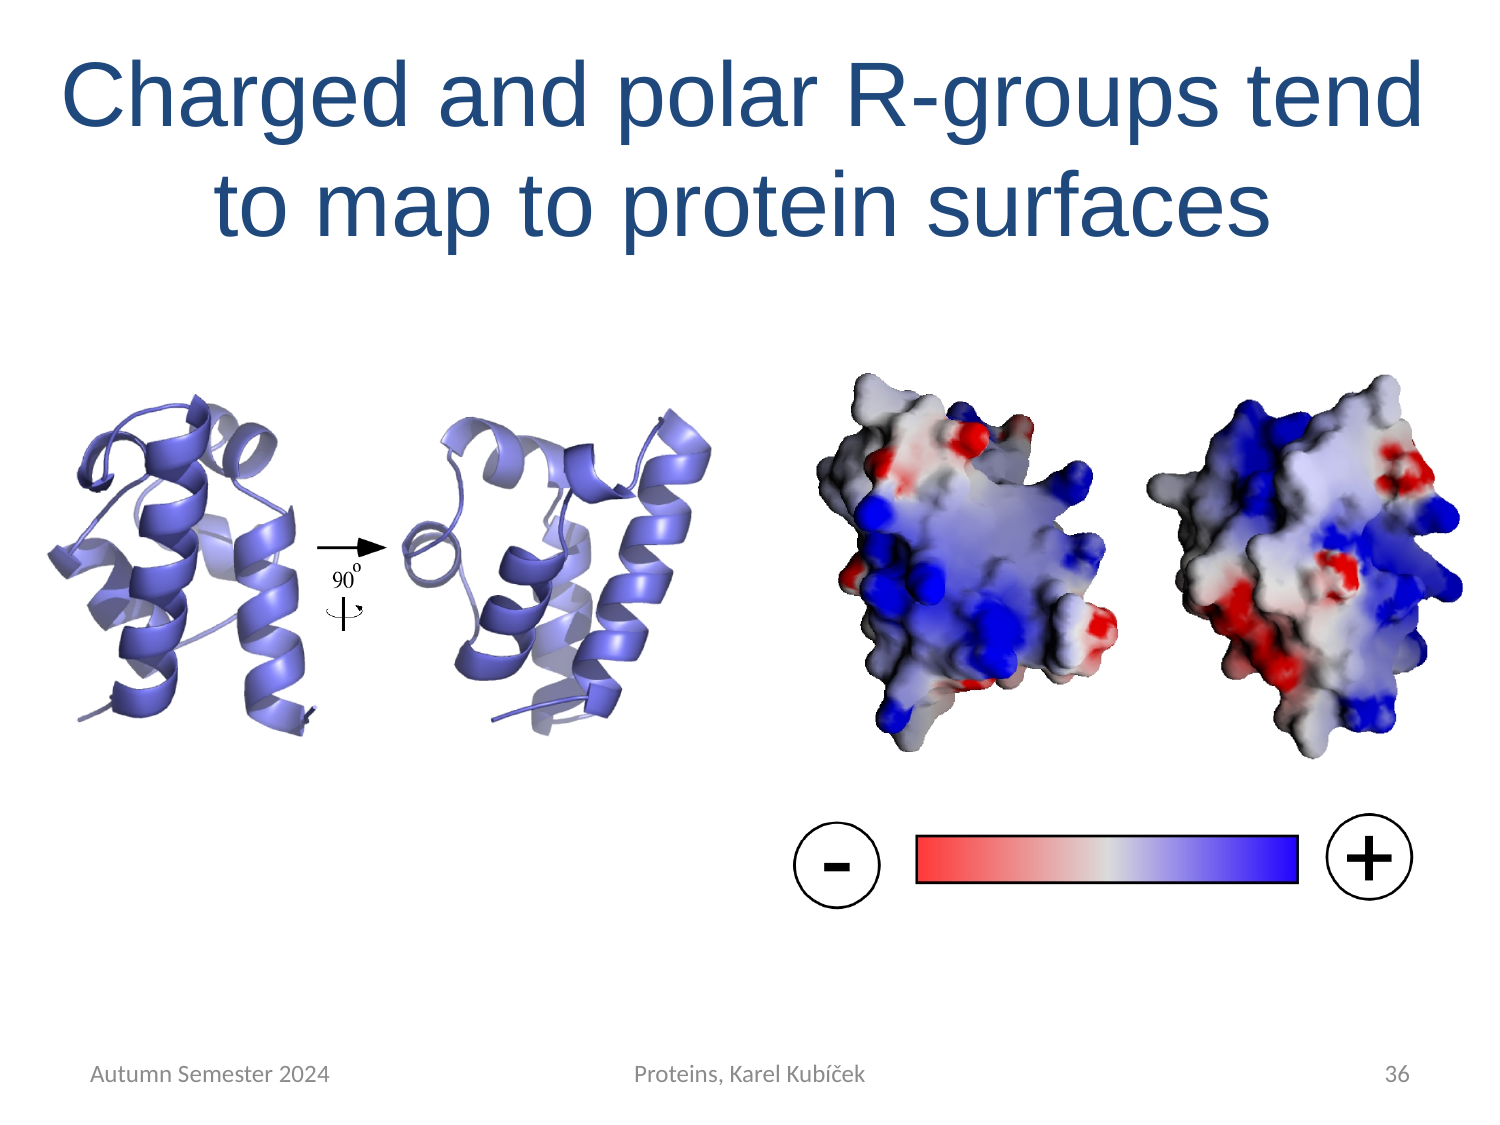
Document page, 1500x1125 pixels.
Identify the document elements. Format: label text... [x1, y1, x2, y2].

slide_number 36 [1074, 1042, 1425, 1103]
slide_number Autumn Semester 2024 [75, 1042, 425, 1103]
text_box Charged and polar R-groups tend to map to protein surfaces [24, 137, 1463, 263]
picture [37, 370, 1463, 913]
footer Proteins, Karel Kubíček [512, 1042, 988, 1103]
